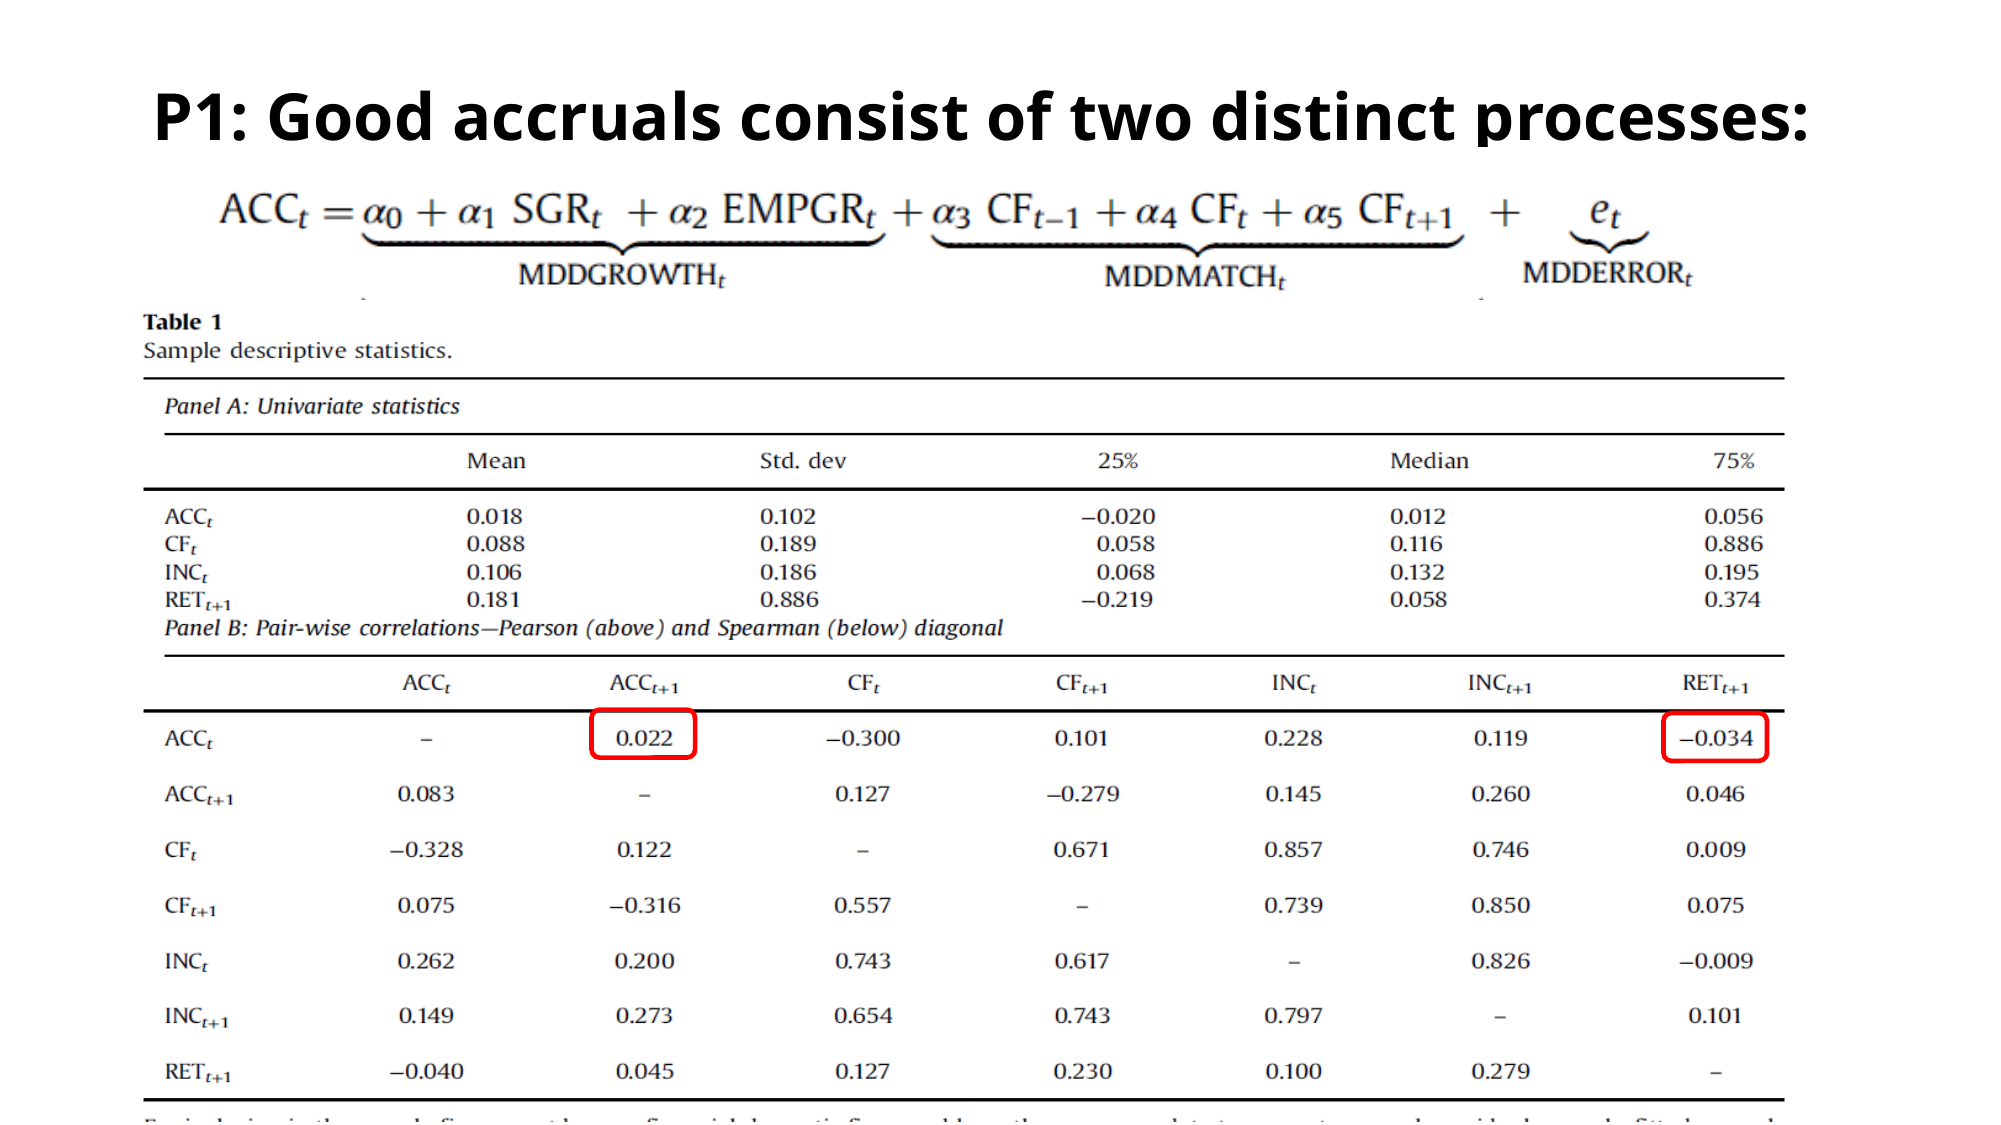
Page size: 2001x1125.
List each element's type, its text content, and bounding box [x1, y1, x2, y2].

title P1: Good accruals consist of two distinct processes: [137, 53, 1863, 186]
picture [171, 147, 1754, 300]
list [119, 300, 1813, 1122]
